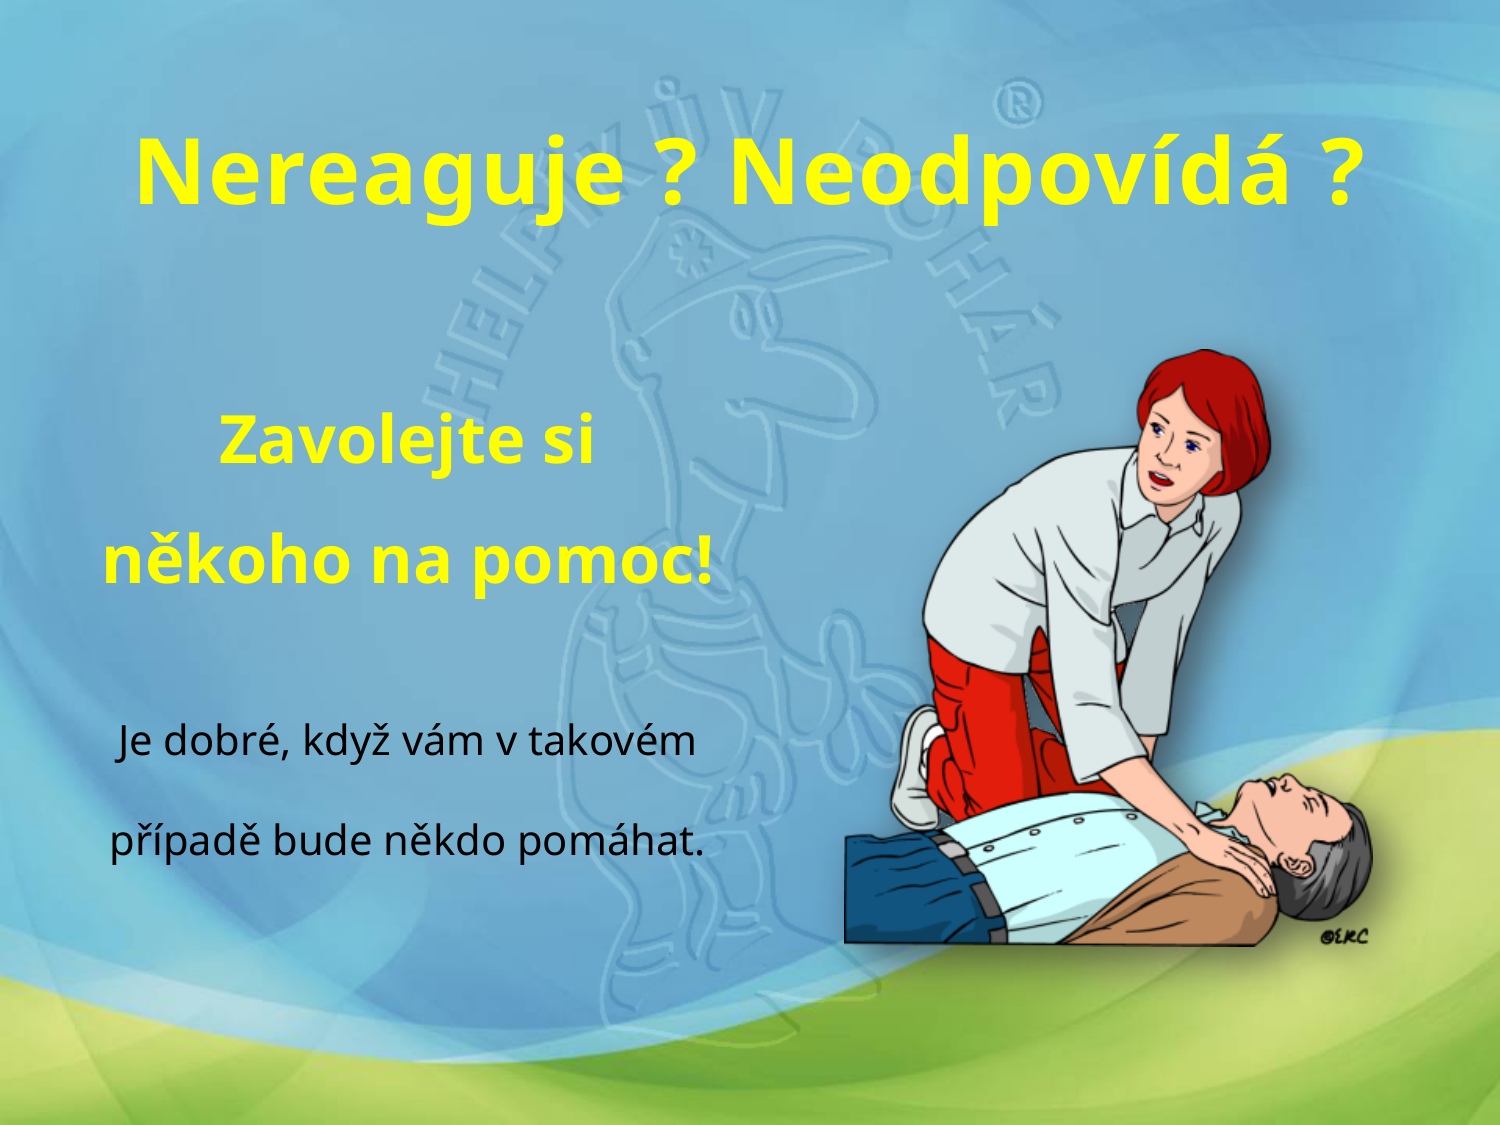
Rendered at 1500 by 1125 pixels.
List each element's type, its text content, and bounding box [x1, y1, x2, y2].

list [844, 349, 1373, 947]
list Zavolejte si někoho na pomoc! Je dobré, když vám v takovém případě bude někdo pomáhat. [76, 349, 740, 988]
picture [0, 0, 1500, 1125]
title Nereaguje ? Neodpovídá ? [74, 44, 1426, 292]
